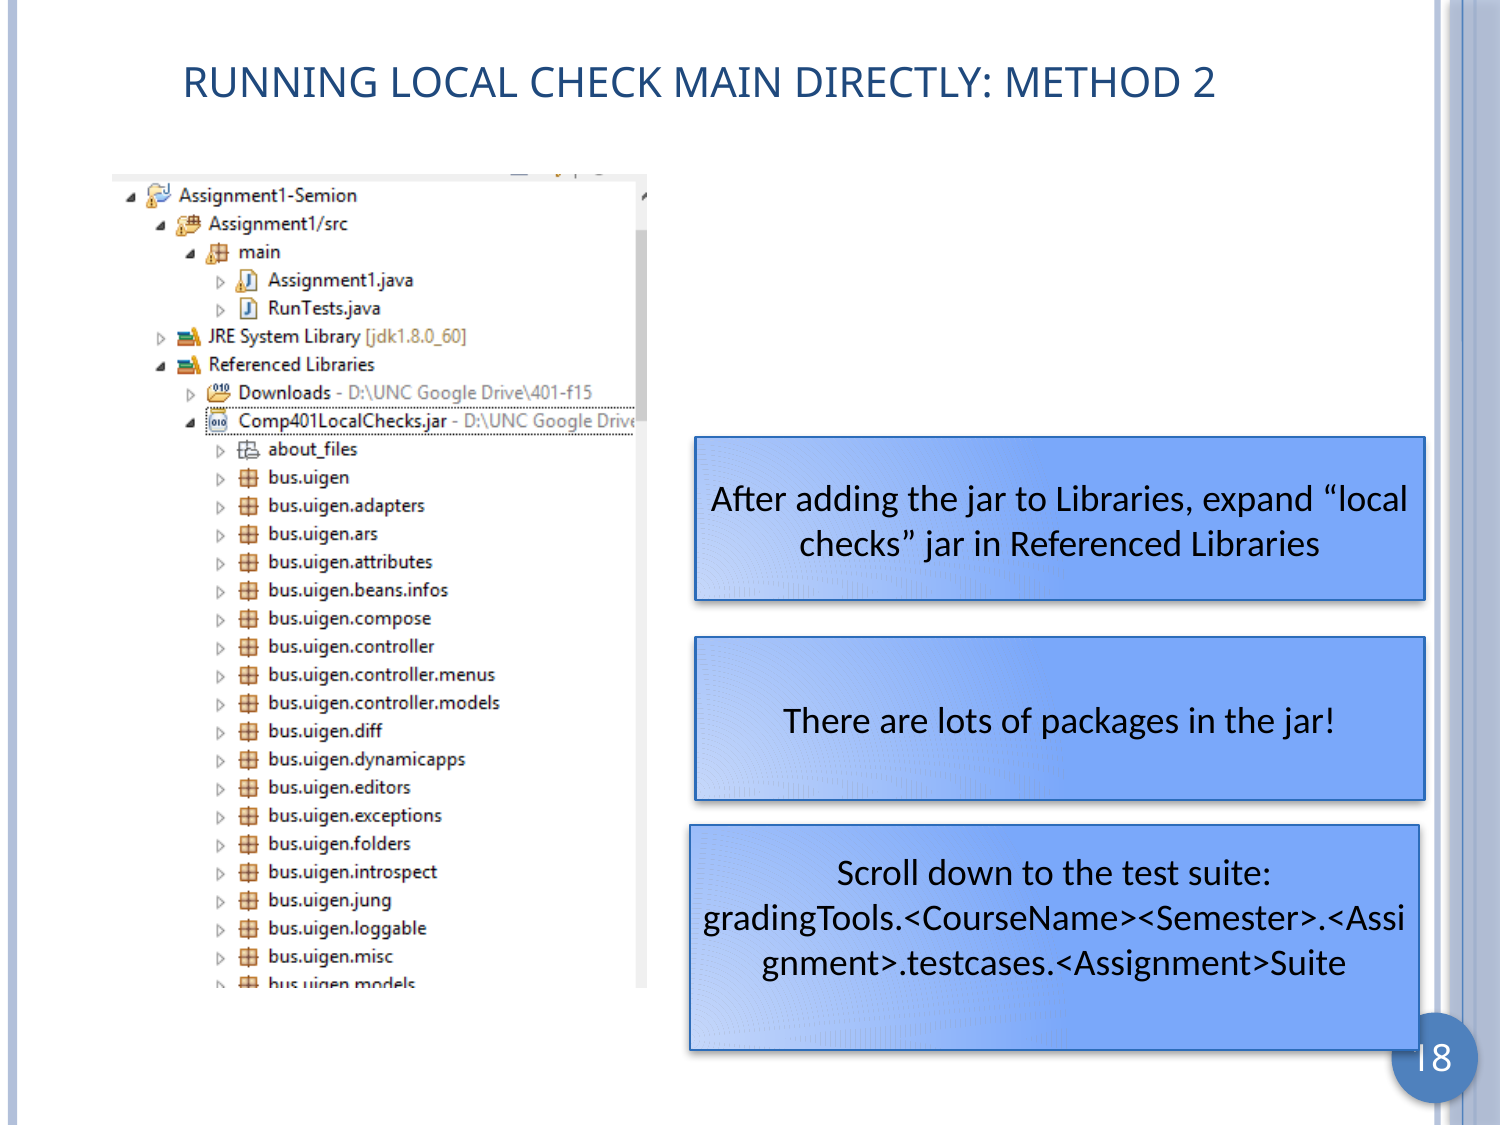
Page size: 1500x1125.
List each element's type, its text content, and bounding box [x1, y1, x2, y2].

picture [111, 174, 648, 988]
text_box Scroll down to the test suite: gradingTools.<CourseName><Semester>.<Assignment>.testcases.<Assignment>Suite [689, 824, 1420, 1051]
text_box After adding the jar to Libraries, expand “local checks” jar in Referenced Libraries [694, 436, 1426, 601]
title Running Local Check Main Directly: Method 2 [150, 24, 1250, 138]
text_box There are lots of packages in the jar! [694, 636, 1426, 801]
